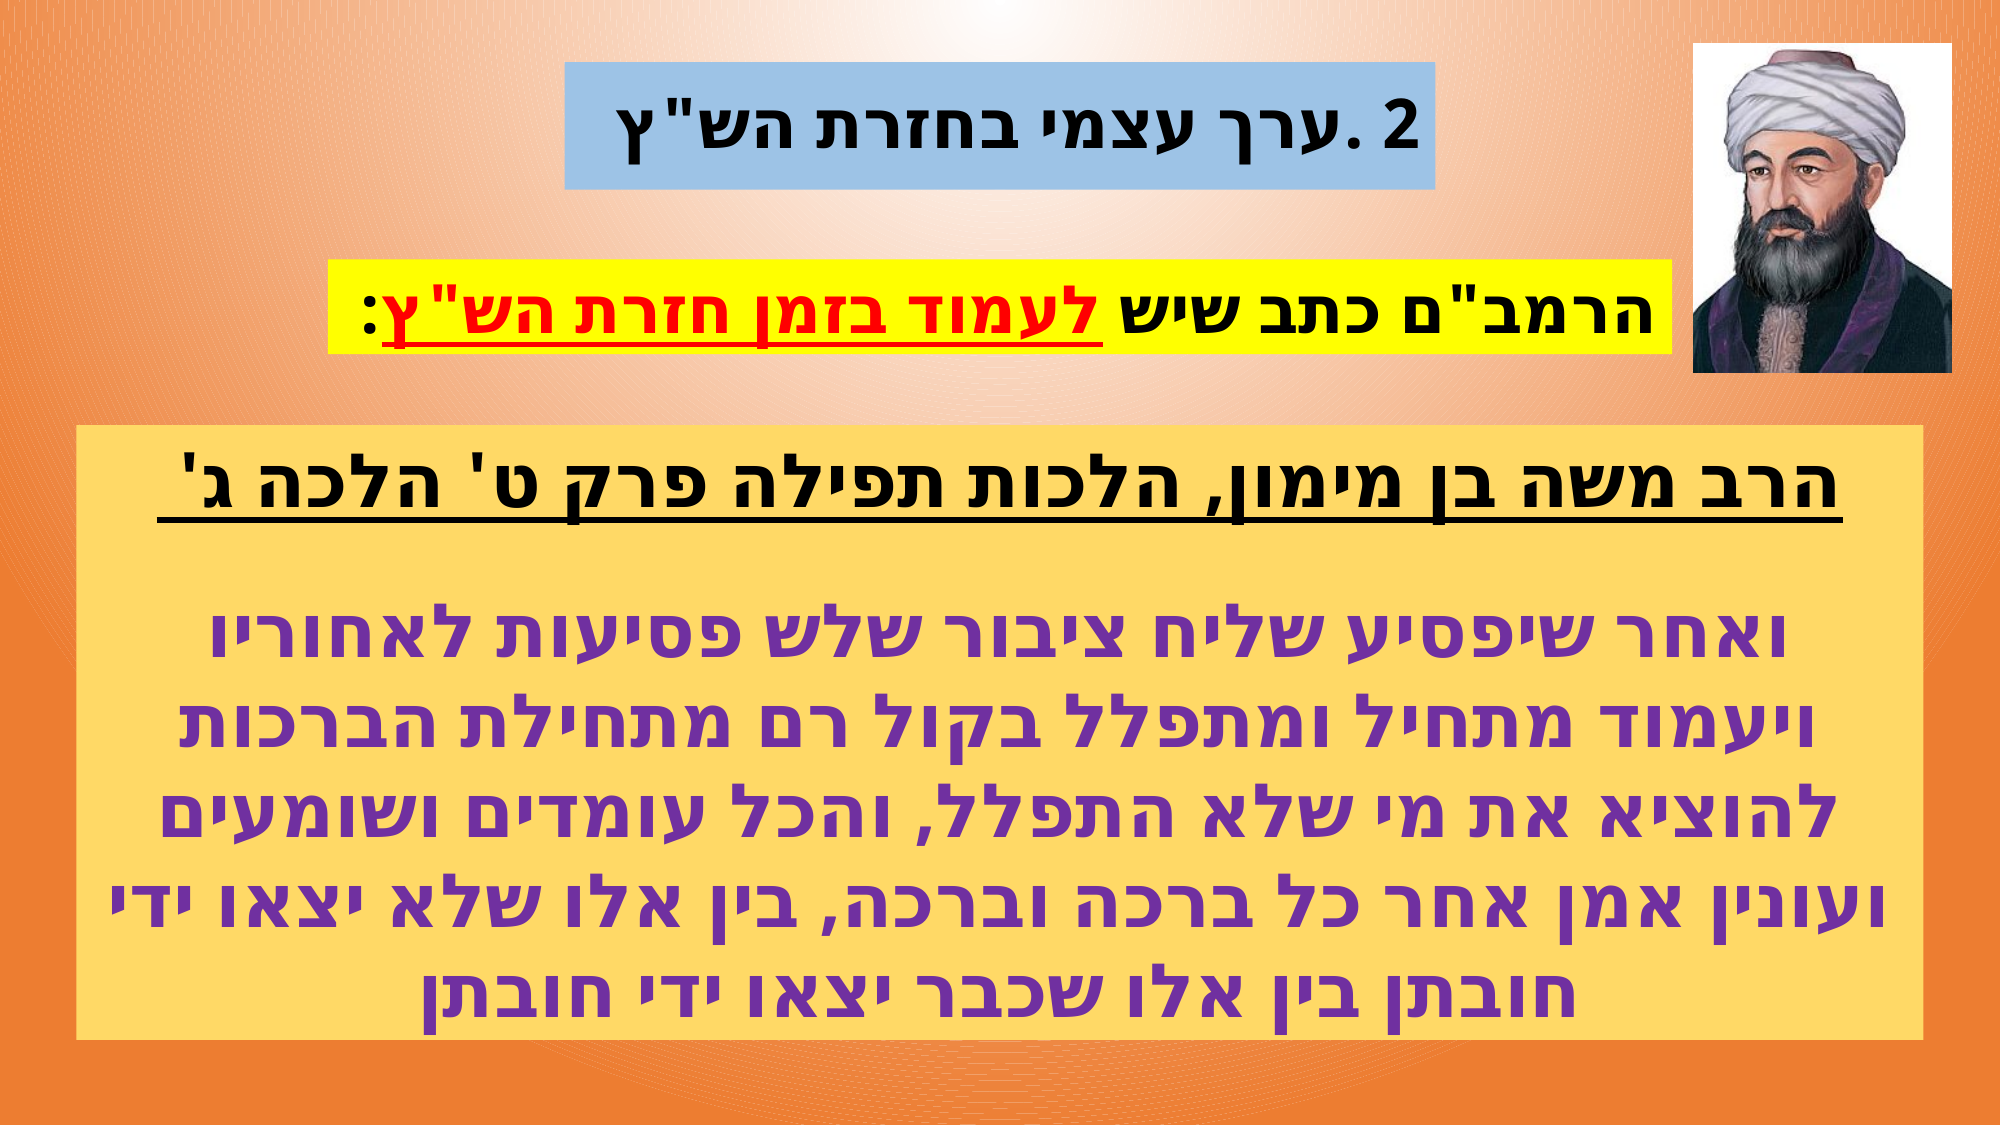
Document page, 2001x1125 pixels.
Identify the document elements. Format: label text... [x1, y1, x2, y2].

text_box הרב משה בן מימון, הלכות תפילה פרק ט' הלכה ג' ואחר שיפסיע שליח ציבור שלש פסיעות לאחוריו ויעמוד מתחיל ומתפלל בקול רם מתחילת הברכות להוציא את מי שלא התפלל, והכל עומדים ושומעים ועונין אמן אחר כל ברכה וברכה, בין אלו שלא יצאו ידי חובתן בין אלו שכבר יצאו ידי חובתן [76, 425, 1924, 1040]
text_box הרמב"ם כתב שיש לעמוד בזמן חזרת הש"ץ: [327, 259, 1673, 355]
picture [1693, 43, 1952, 373]
title 2 .ערך עצמי בחזרת הש"ץ [564, 62, 1436, 190]
